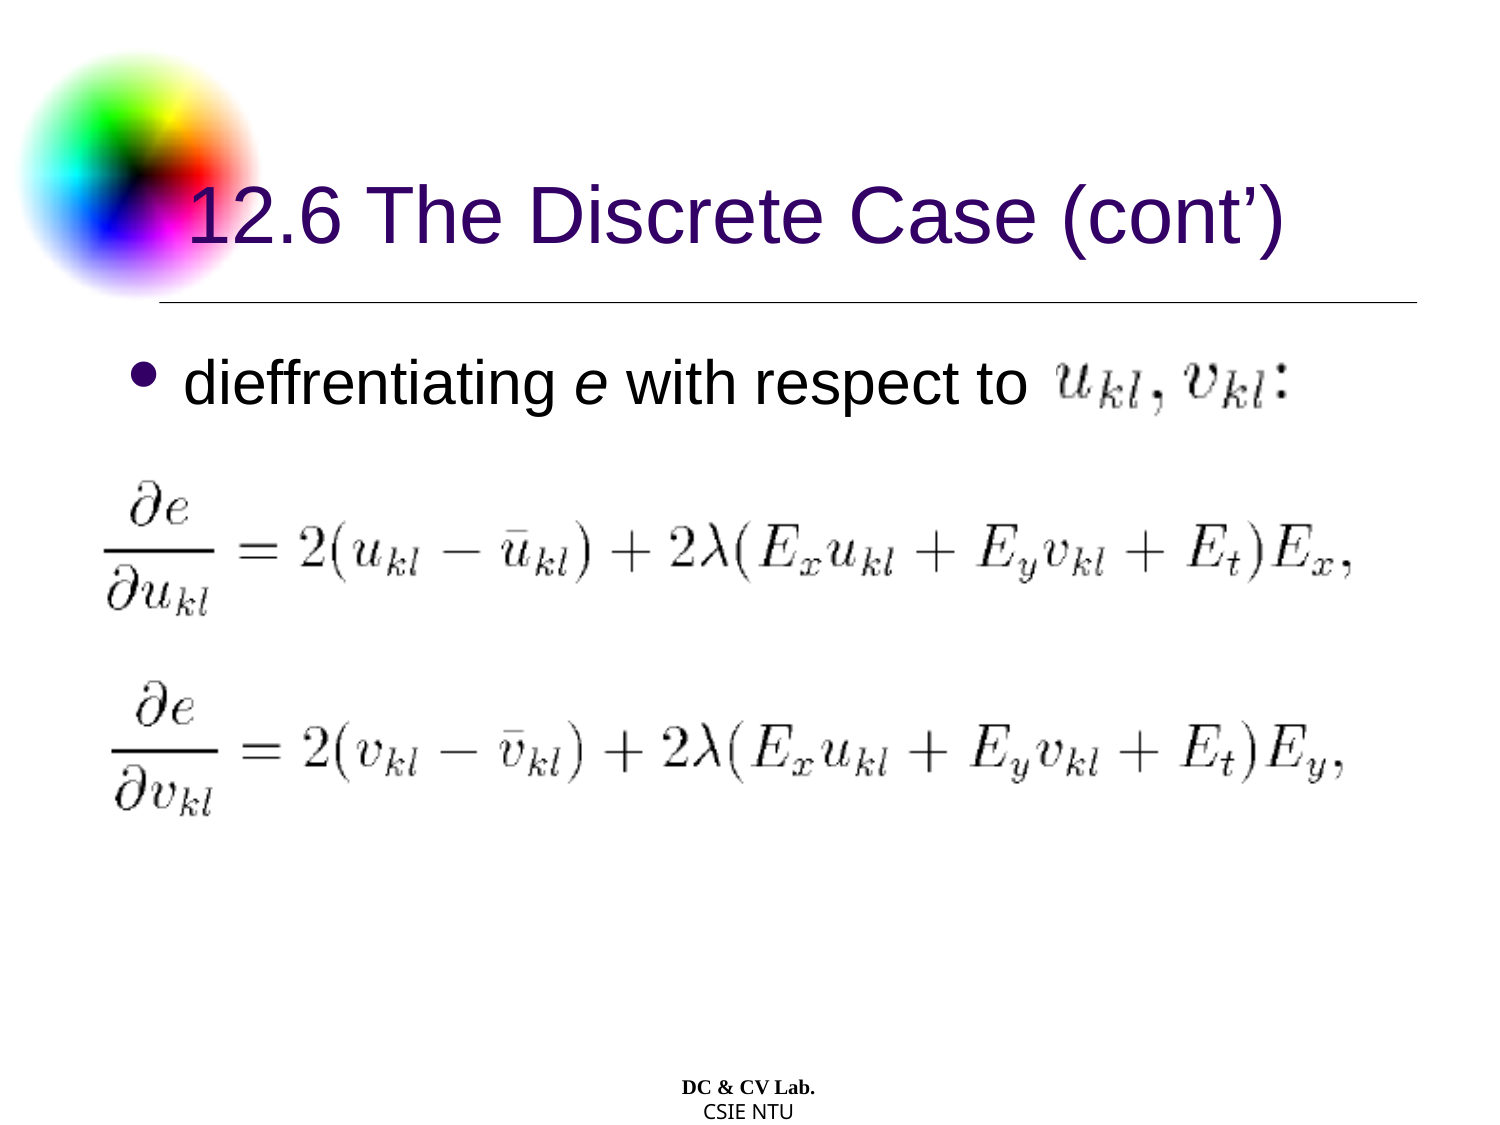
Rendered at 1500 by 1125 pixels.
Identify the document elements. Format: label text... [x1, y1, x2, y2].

list dieffrentiating e with respect to [112, 334, 1463, 1059]
picture [91, 477, 1364, 824]
footer DC & CV Lab. CSIE NTU [511, 1066, 987, 1125]
picture [0, 42, 272, 318]
picture [1056, 351, 1307, 424]
title 12.6 The Discrete Case (cont’) [171, 54, 1500, 268]
